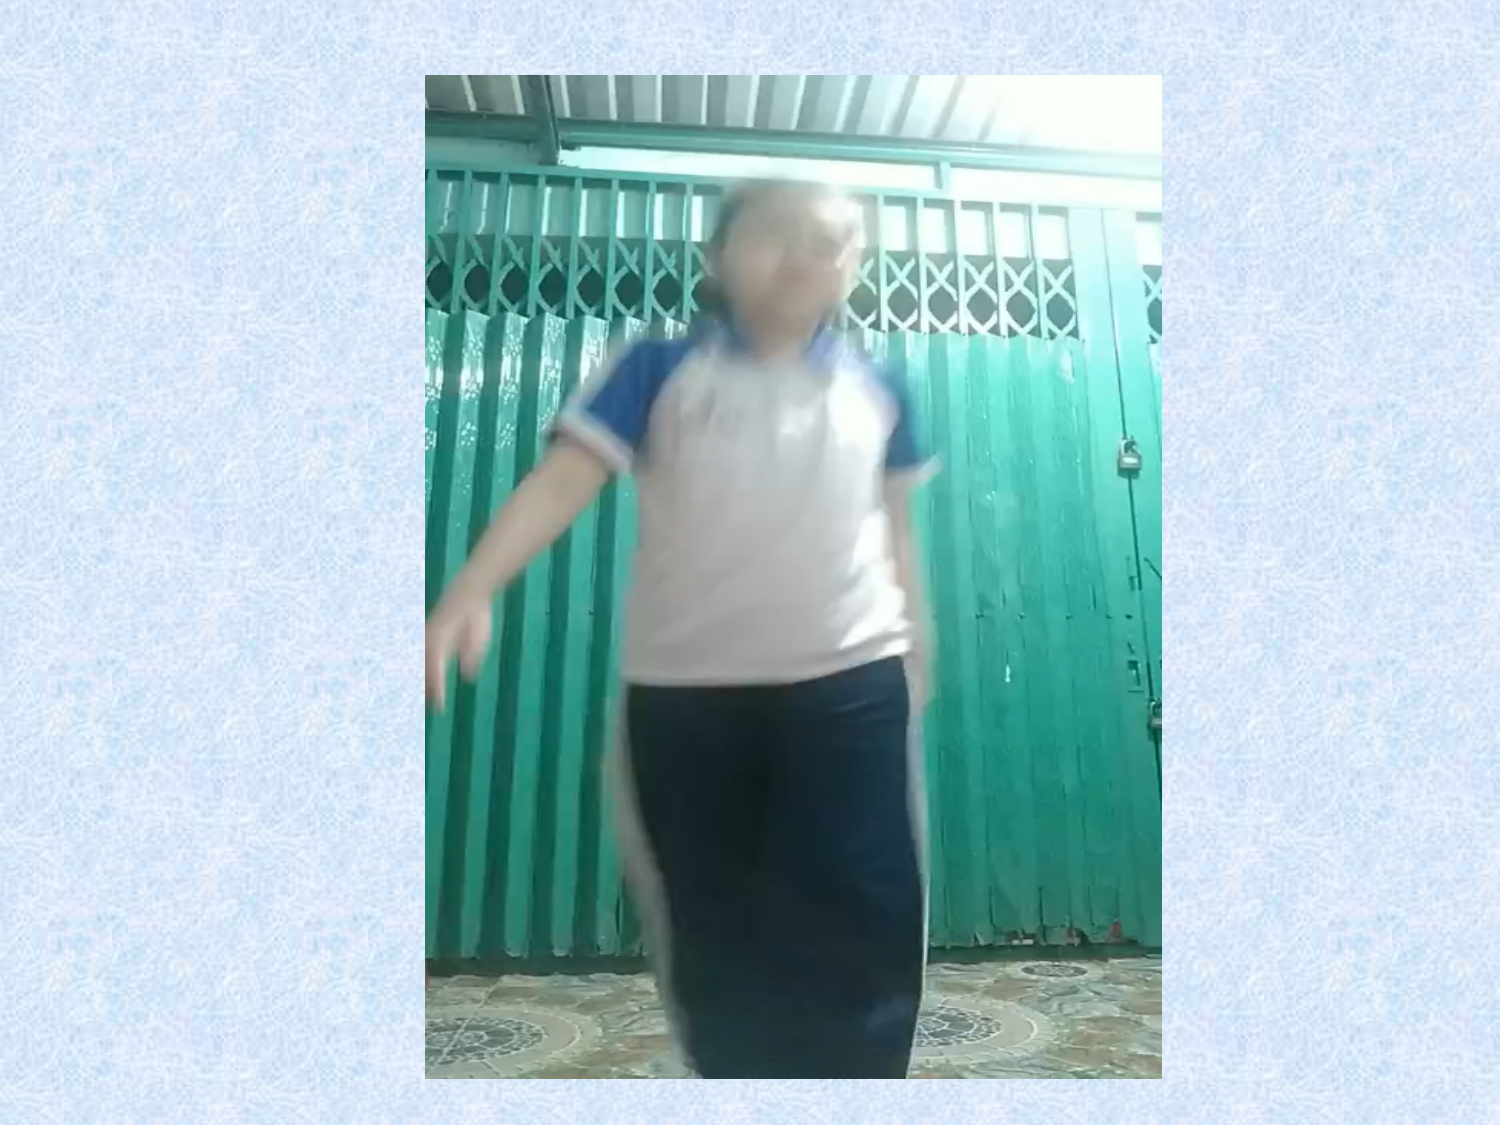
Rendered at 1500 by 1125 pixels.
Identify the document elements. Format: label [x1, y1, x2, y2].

list [424, 74, 1163, 1081]
picture [0, 0, 1500, 1125]
